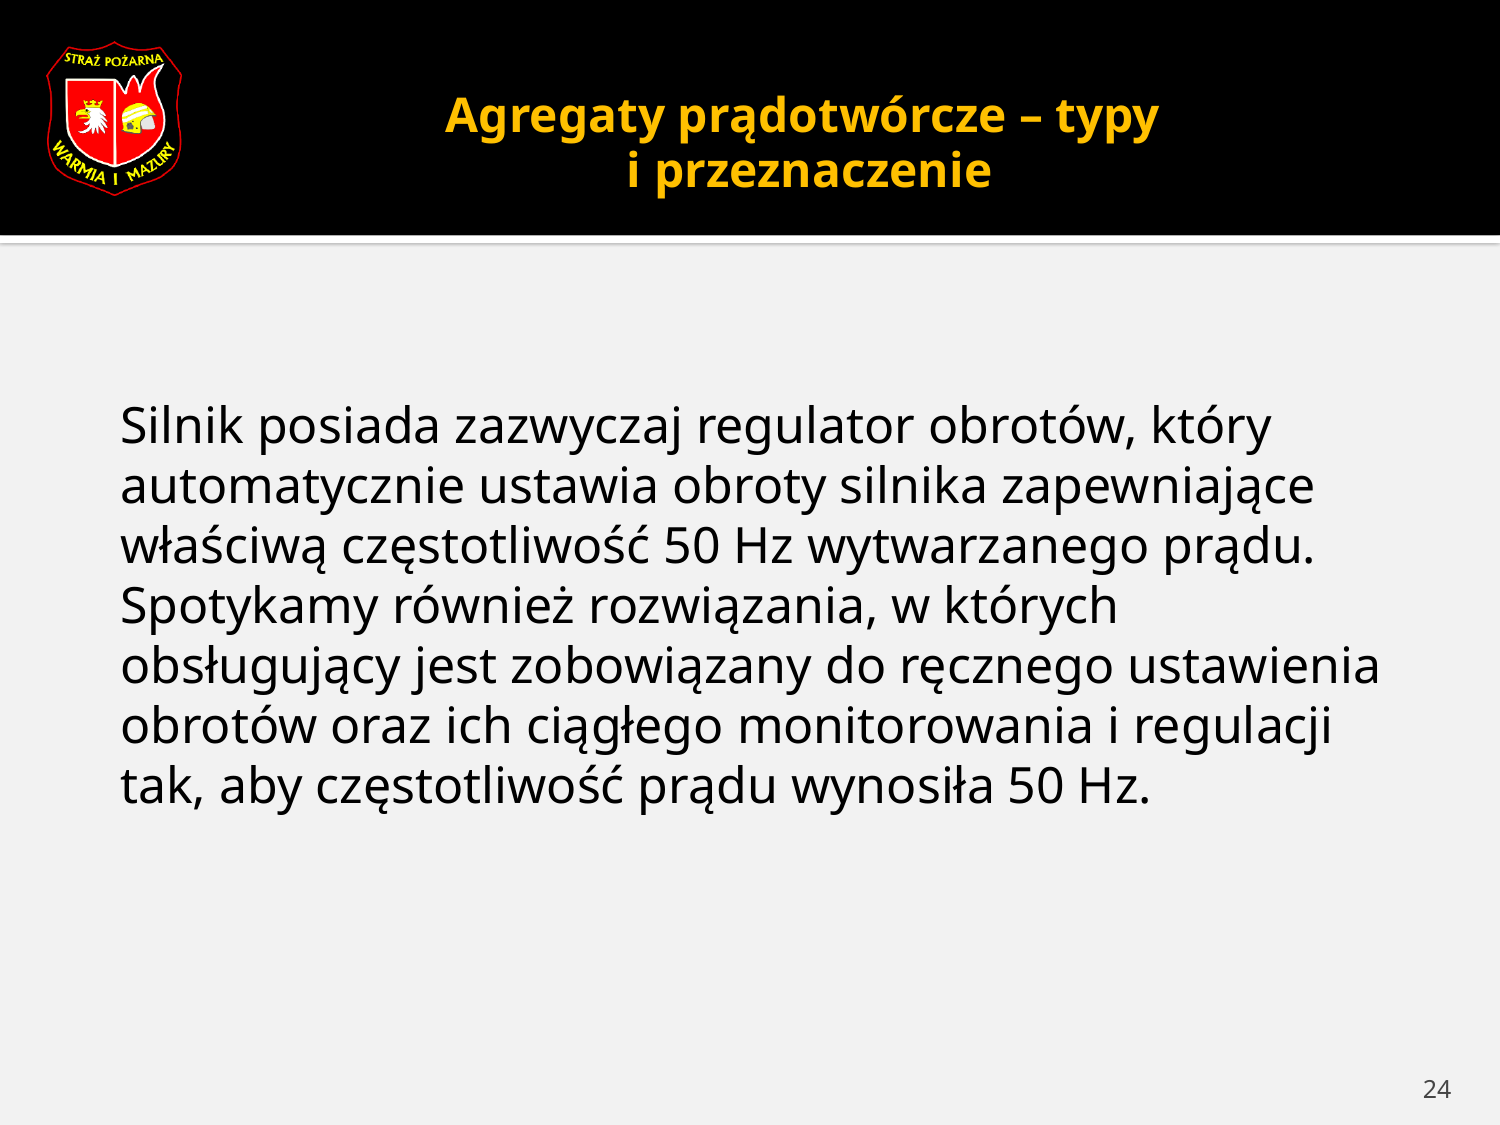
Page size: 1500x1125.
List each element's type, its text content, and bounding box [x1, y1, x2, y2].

picture [46, 41, 182, 196]
text_box Agregaty prądotwórcze – typy i przeznaczenie [187, 35, 1418, 205]
slide_number 24 [1345, 1062, 1467, 1108]
text_box Silnik posiada zazwyczaj regulator obrotów, który automatycznie ustawia obroty silnika zapewniające właściwą częstotliwość 50 Hz wytwarzanego prądu. Spotykamy również rozwiązania, w których obsługujący jest zobowiązany do ręcznego ustawienia obrotów oraz ich ciągłego monitorowania i regulacji tak, aby częstotliwość prądu wynosiła 50 Hz. [105, 386, 1418, 822]
